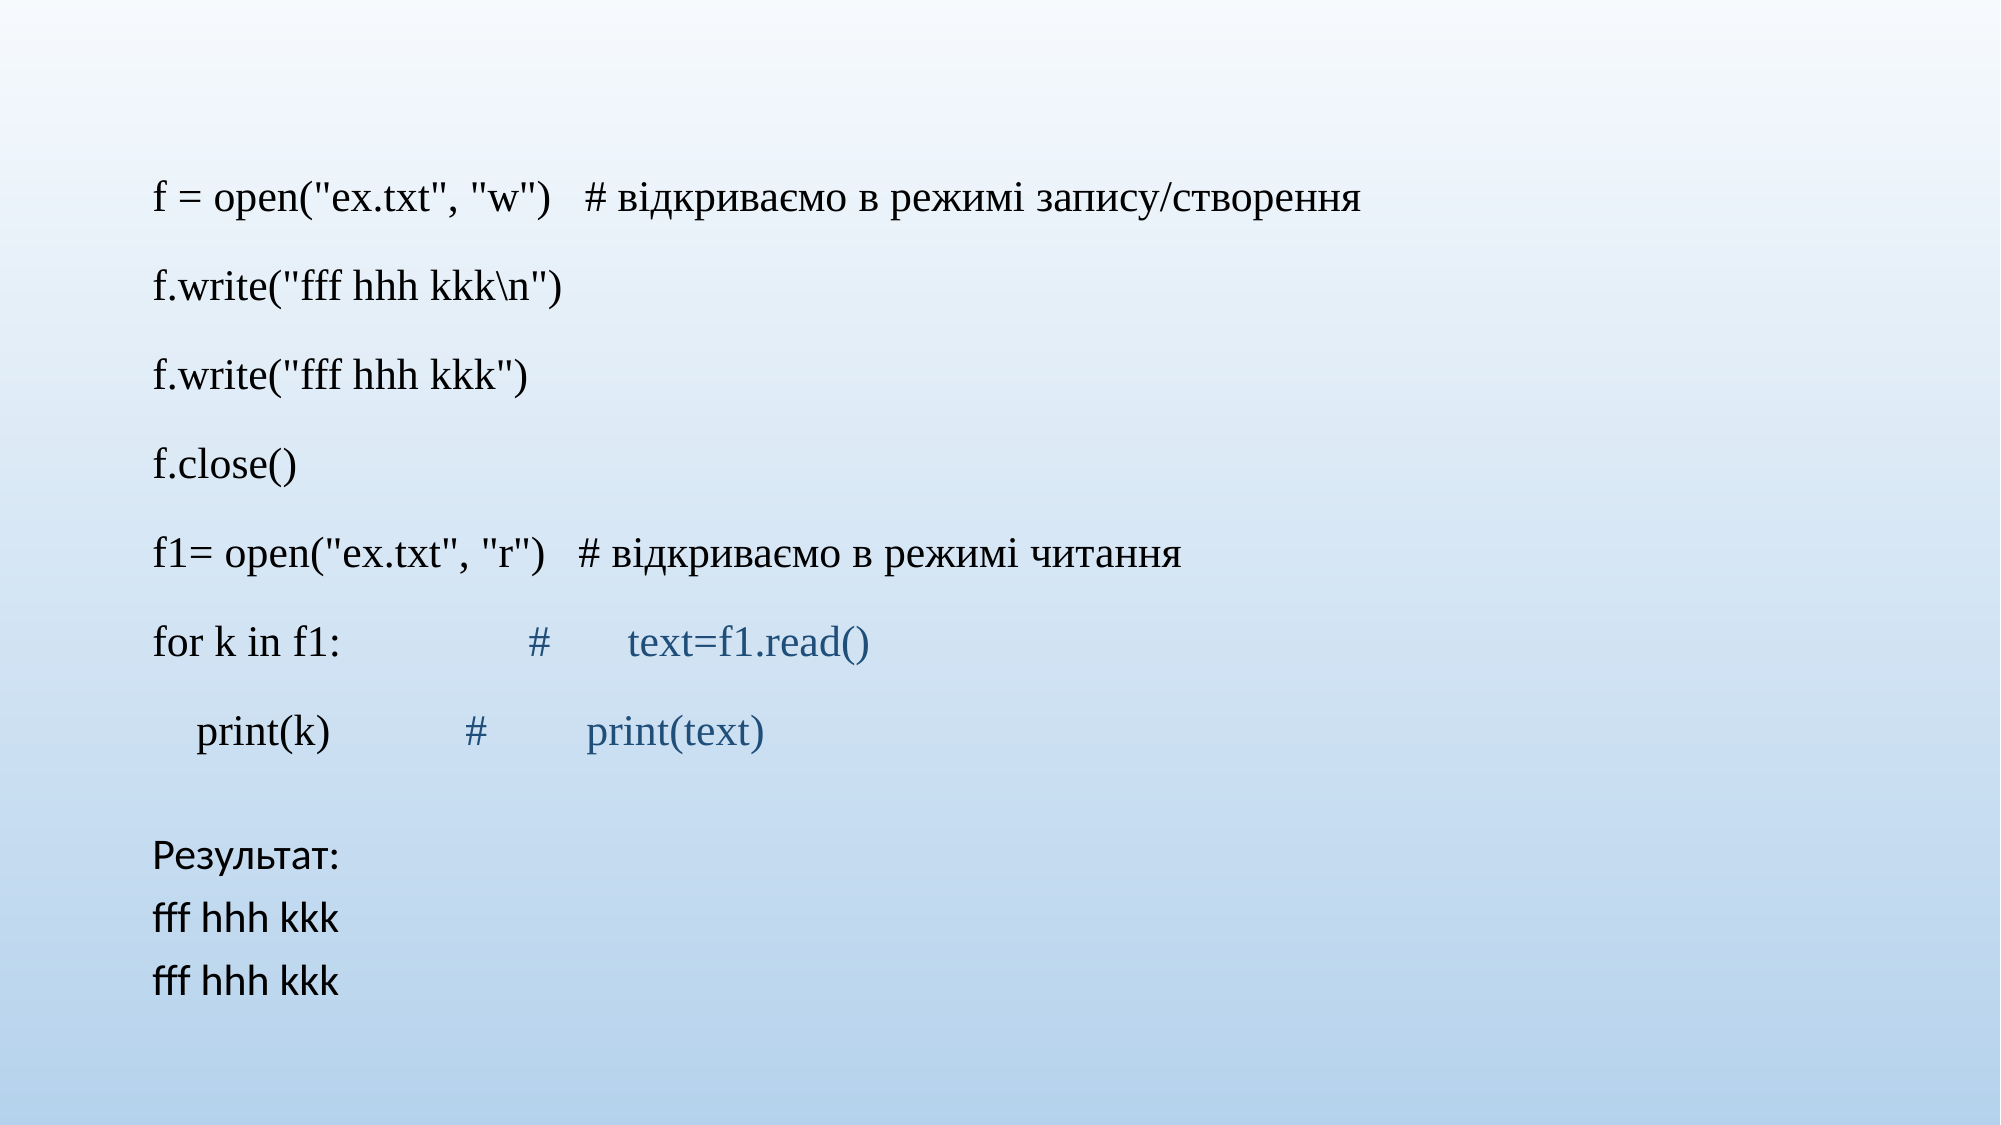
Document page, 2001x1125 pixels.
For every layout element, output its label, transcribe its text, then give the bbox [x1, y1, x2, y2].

list f = open("ex.txt", "w") # відкриваємо в режимі запису/створення f.write("fff hhh kkk\n") f.write("fff hhh kkk") f.close() f1= open("ex.txt", "r") # відкриваємо в режимі читання for k in f1: # text=f1.read() print(k) # print(text) Результат: fff hhh kkk fff hhh kkk [137, 123, 1863, 1014]
